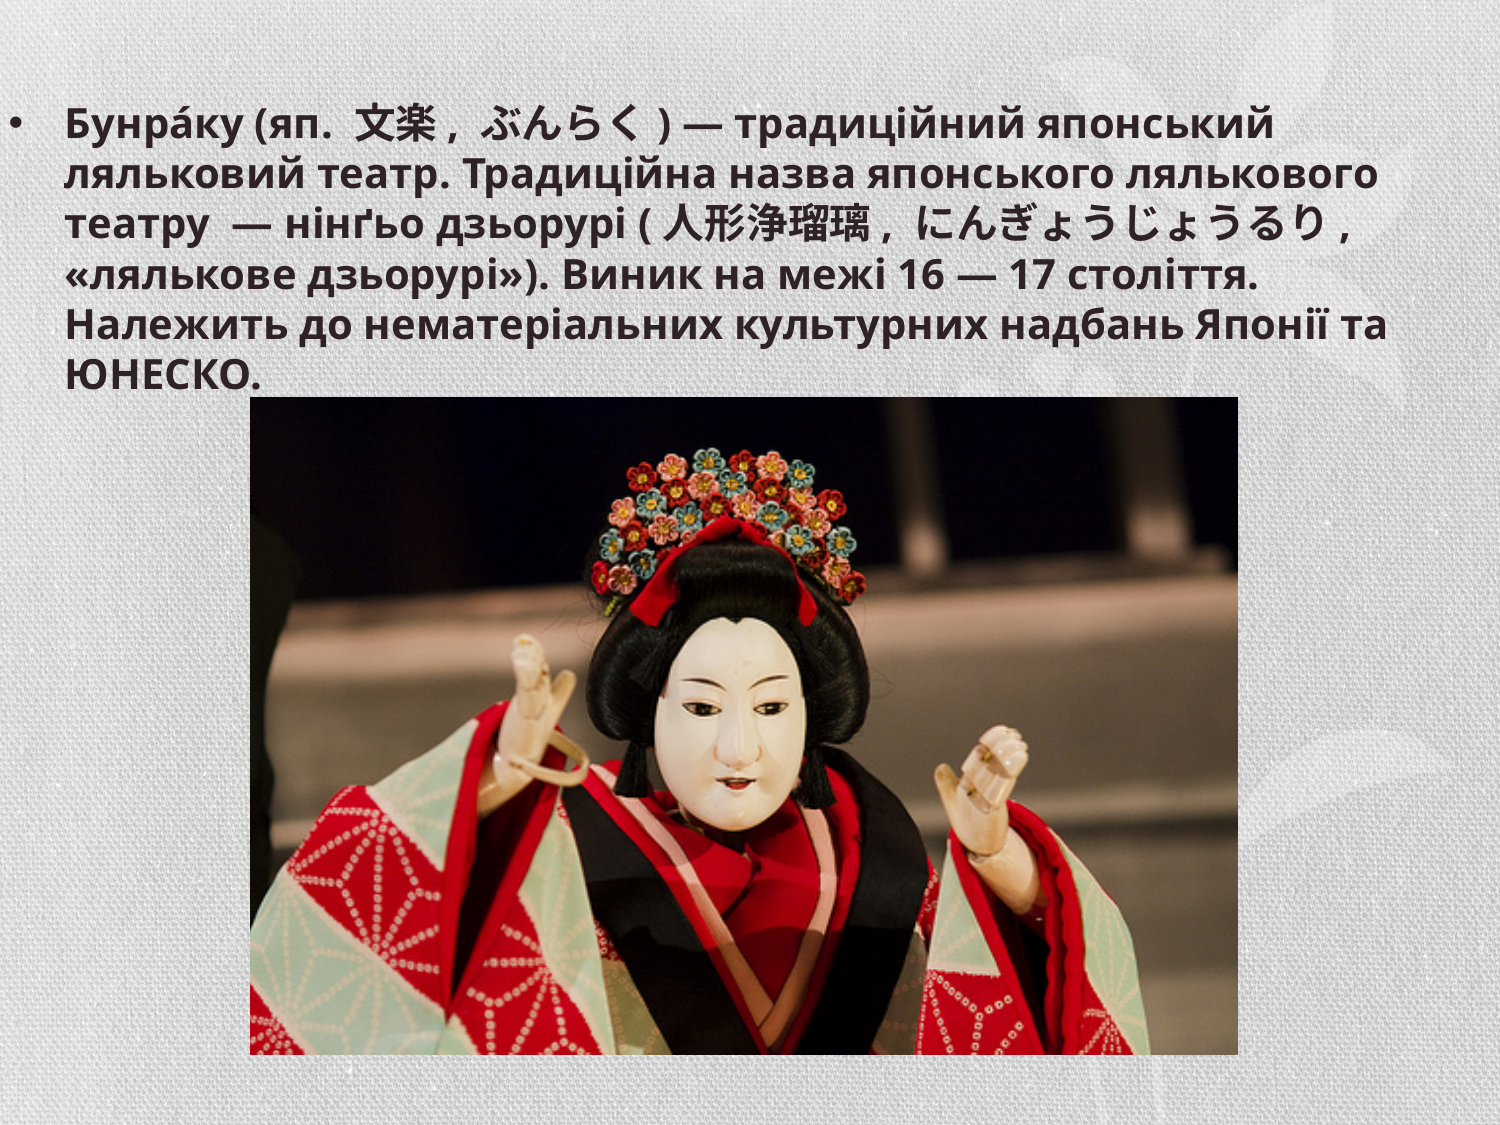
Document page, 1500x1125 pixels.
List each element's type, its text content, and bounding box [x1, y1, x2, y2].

text_box Бунра́ку (яп. 文楽, ぶんらく) — традиційний японський ляльковий театр. Традиційна назва японського лялькового театру — нінґьо дзьорурі (人形浄瑠璃, にんぎょうじょうるり, «лялькове дзьорурі»). Виник на межі 16 — 17 століття. Належить до нематеріальних культурних надбань Японії та ЮНЕСКО. [0, 89, 1495, 405]
picture [250, 396, 1238, 1055]
